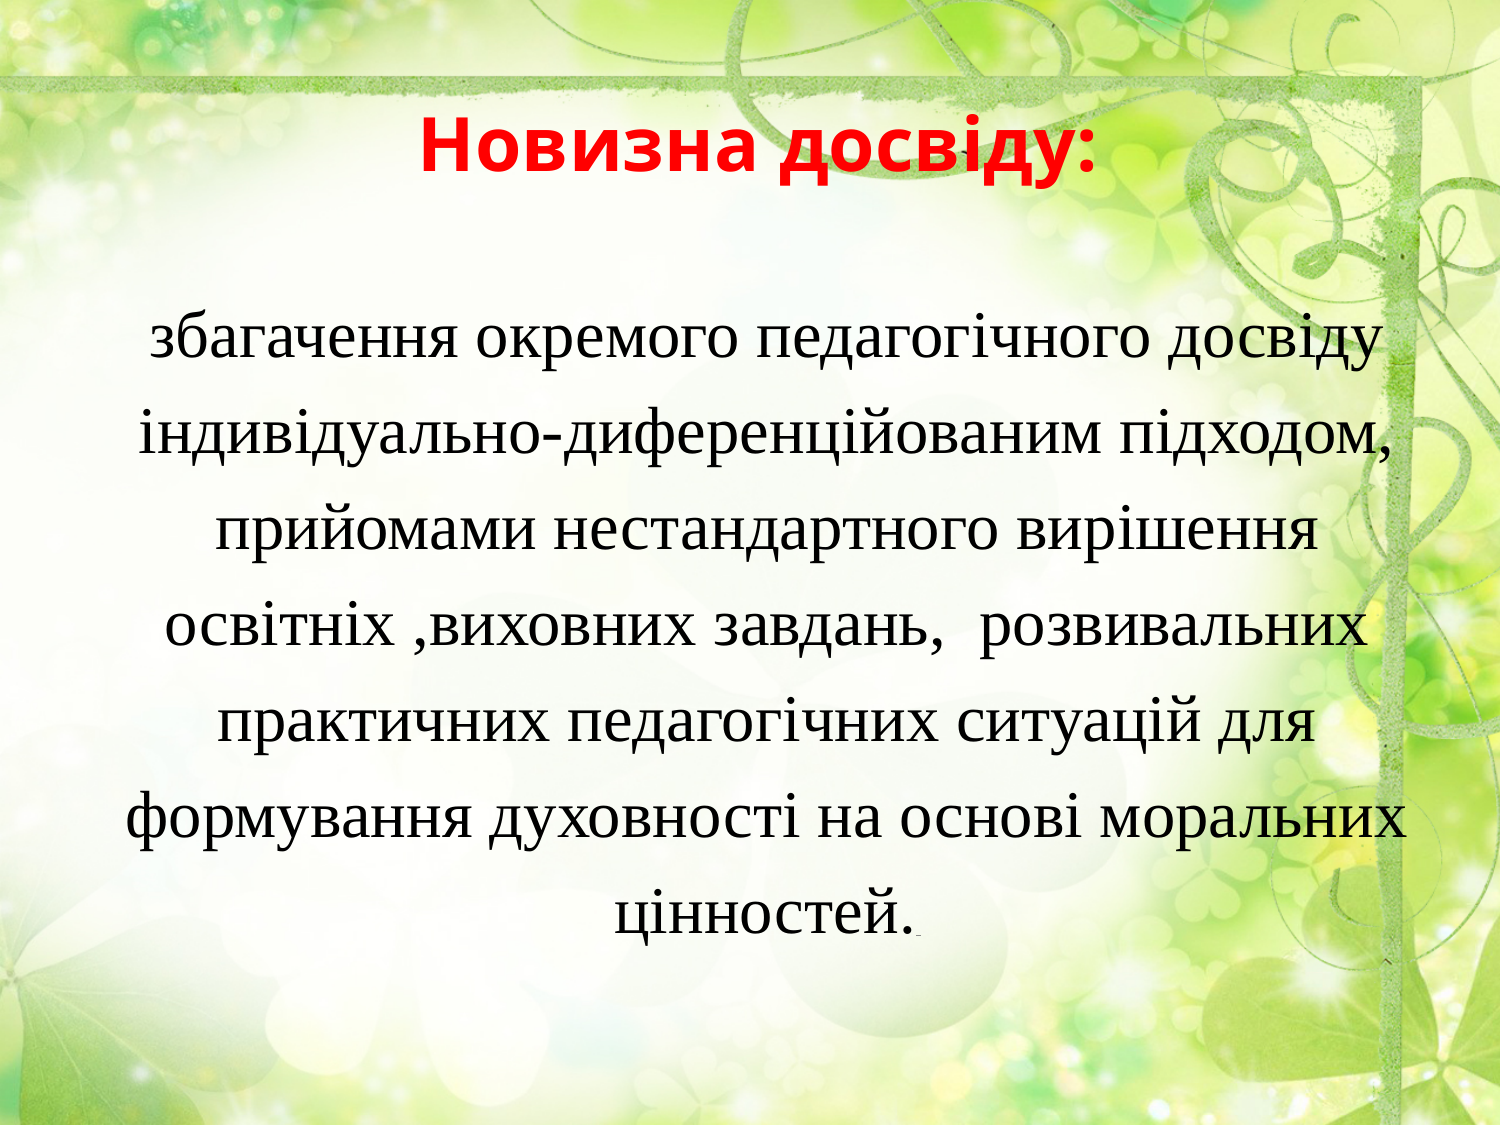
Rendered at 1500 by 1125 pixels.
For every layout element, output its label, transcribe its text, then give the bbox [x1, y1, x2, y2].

subtitle збагачення окремого педагогічного досвіду індивідуально-диференційованим підходом, прийомами нестандартного вирішення освітніх ,виховних завдань, розвивальних практичних педагогічних ситуацій для формування духовності на основі моральних цінностей. [100, 267, 1436, 963]
picture [0, 0, 1500, 1125]
title Новизна досвіду: [123, 90, 1412, 193]
